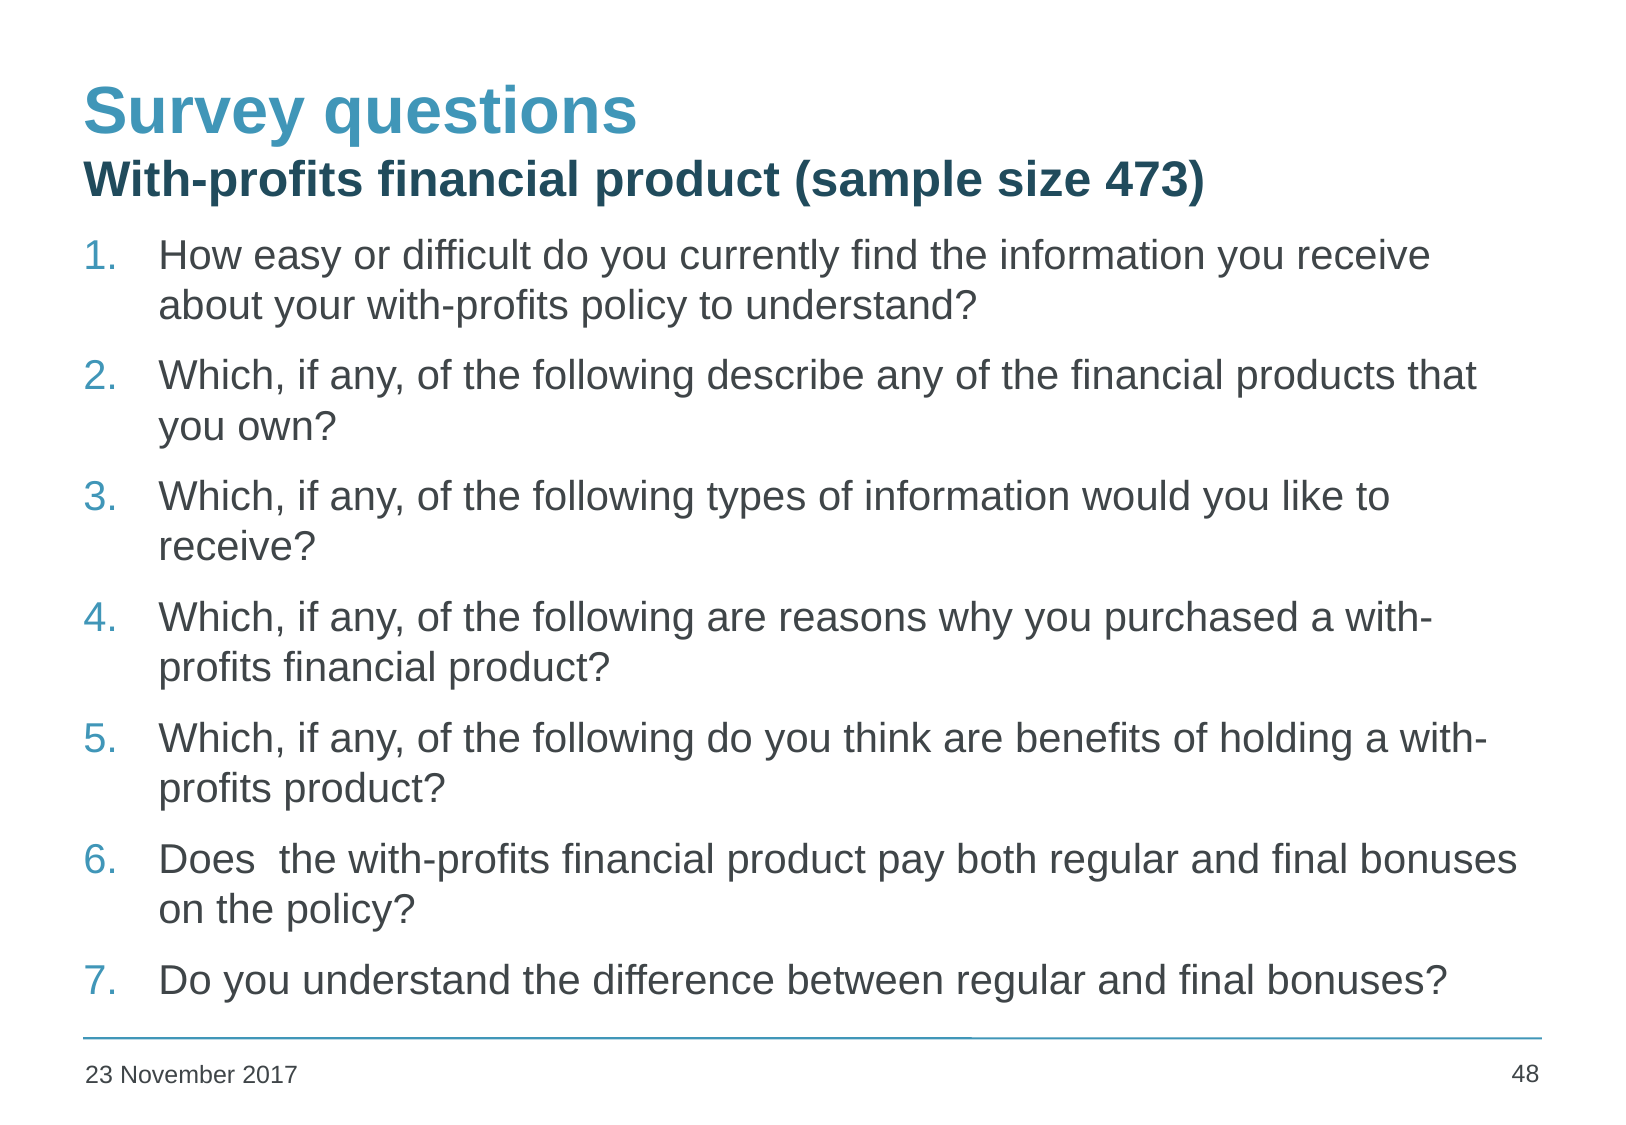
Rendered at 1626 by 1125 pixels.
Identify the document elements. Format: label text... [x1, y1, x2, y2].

list How easy or difficult do you currently find the information you receive about your with-profits policy to understand? Which, if any, of the following describe any of the financial products that you own? Which, if any, of the following types of information would you like to receive? Which, if any, of the following are reasons why you purchased a with-profits financial product? Which, if any, of the following do you think are benefits of holding a with-profits product? Does the with-profits financial product pay both regular and final bonuses on the policy? Do you understand the difference between regular and final bonuses? [68, 219, 1542, 1047]
title Survey questions With-profits financial product (sample size 473) [68, 42, 1542, 219]
slide_number 48 [1439, 1050, 1555, 1106]
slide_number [70, 1051, 429, 1106]
